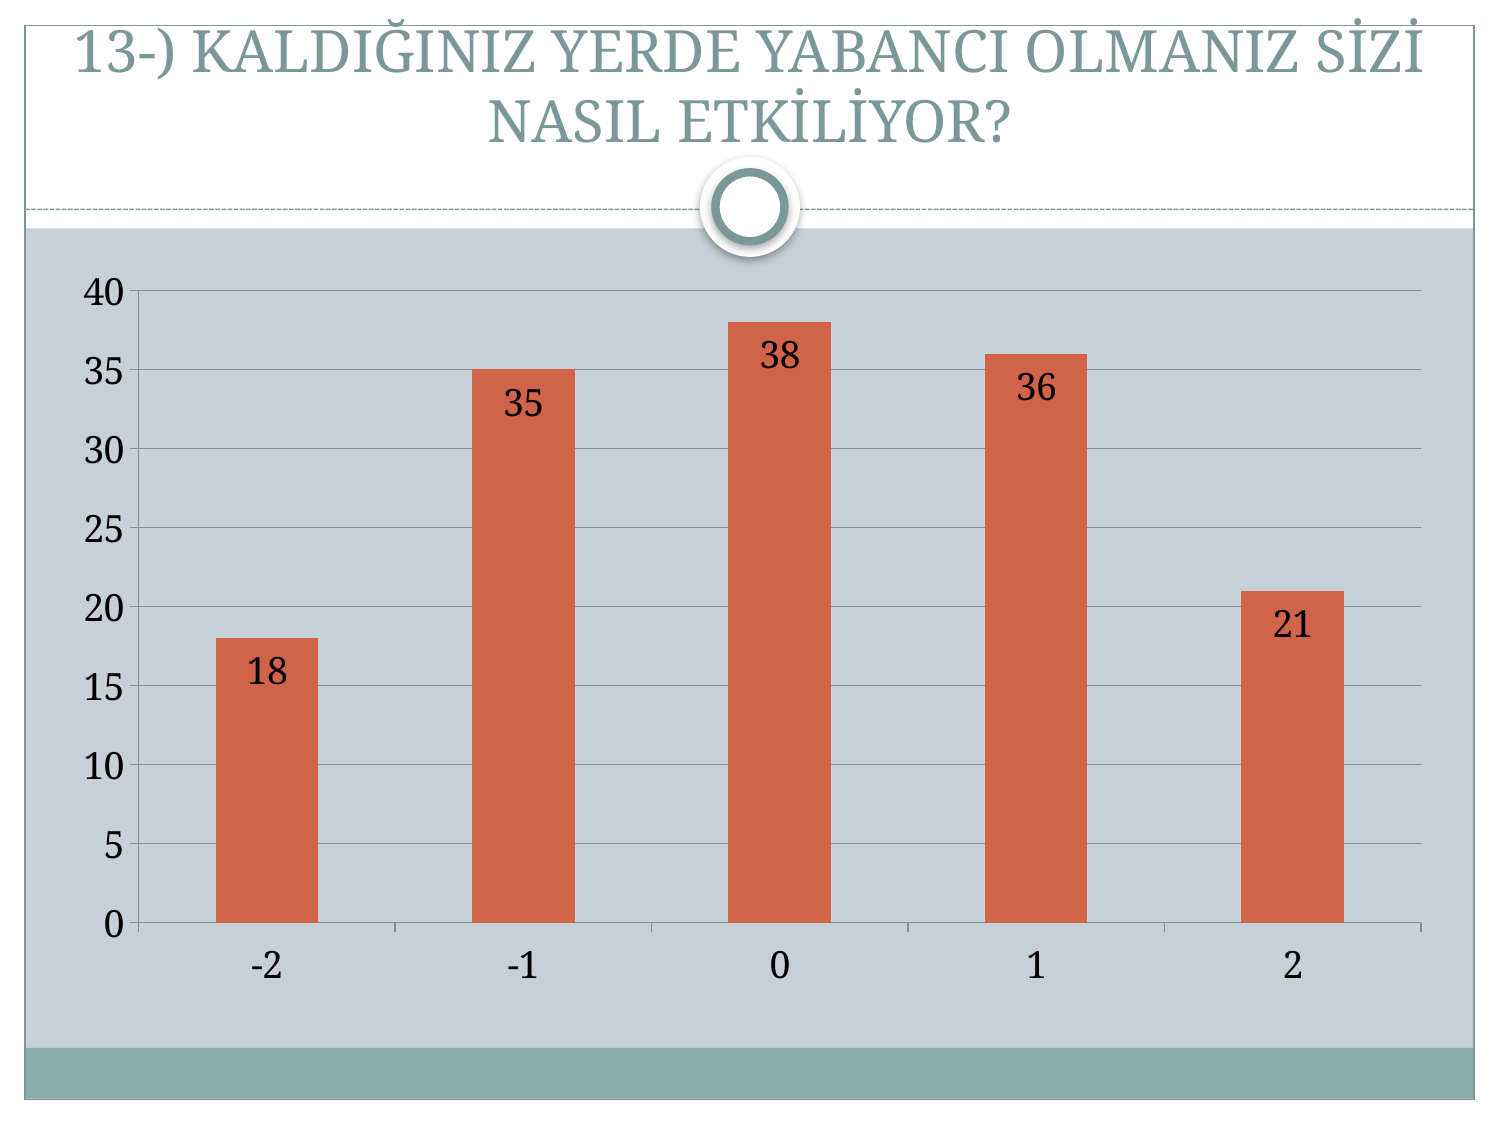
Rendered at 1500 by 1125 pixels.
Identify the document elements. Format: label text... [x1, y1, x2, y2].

chart [49, 250, 1445, 1001]
title 13-) KALDIĞINIZ YERDE YABANCI OLMANIZ SİZİ NASIL ETKİLİYOR? [49, 37, 1450, 162]
